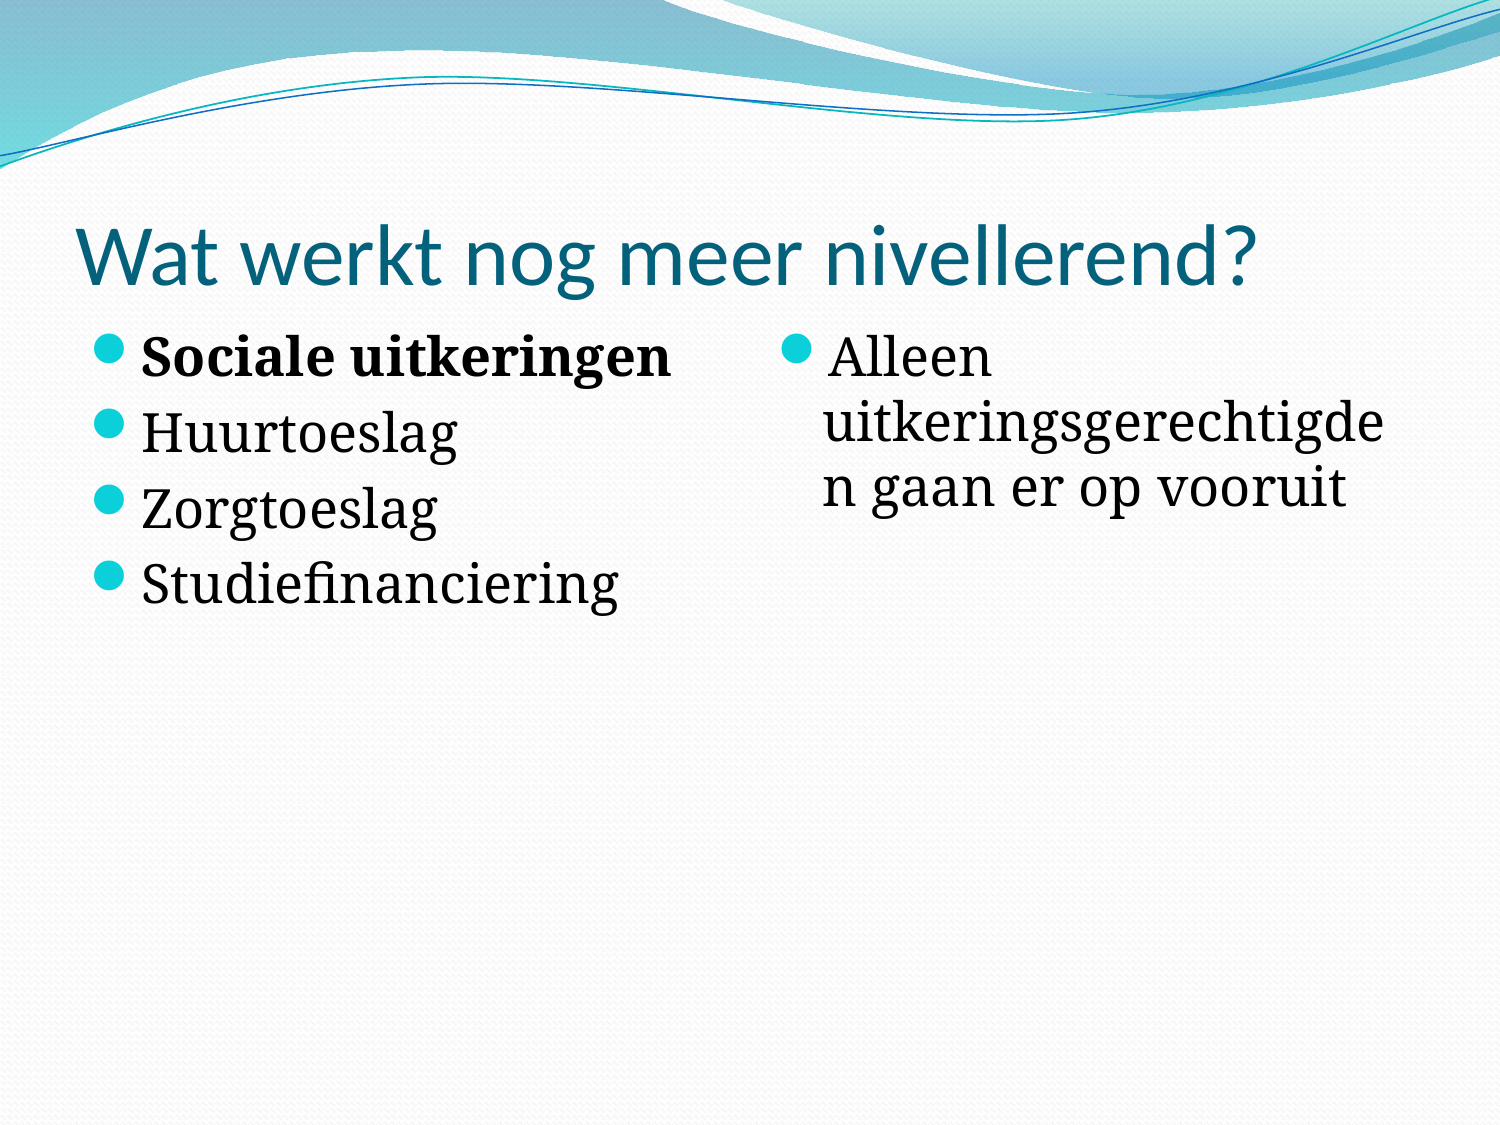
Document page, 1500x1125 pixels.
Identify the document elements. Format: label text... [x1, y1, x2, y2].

list Alleen uitkeringsgerechtigden gaan er op vooruit [762, 314, 1425, 1043]
list Sociale uitkeringen Huurtoeslag Zorgtoeslag Studiefinanciering [75, 314, 738, 1043]
title Wat werkt nog meer nivellerend? [75, 115, 1425, 303]
